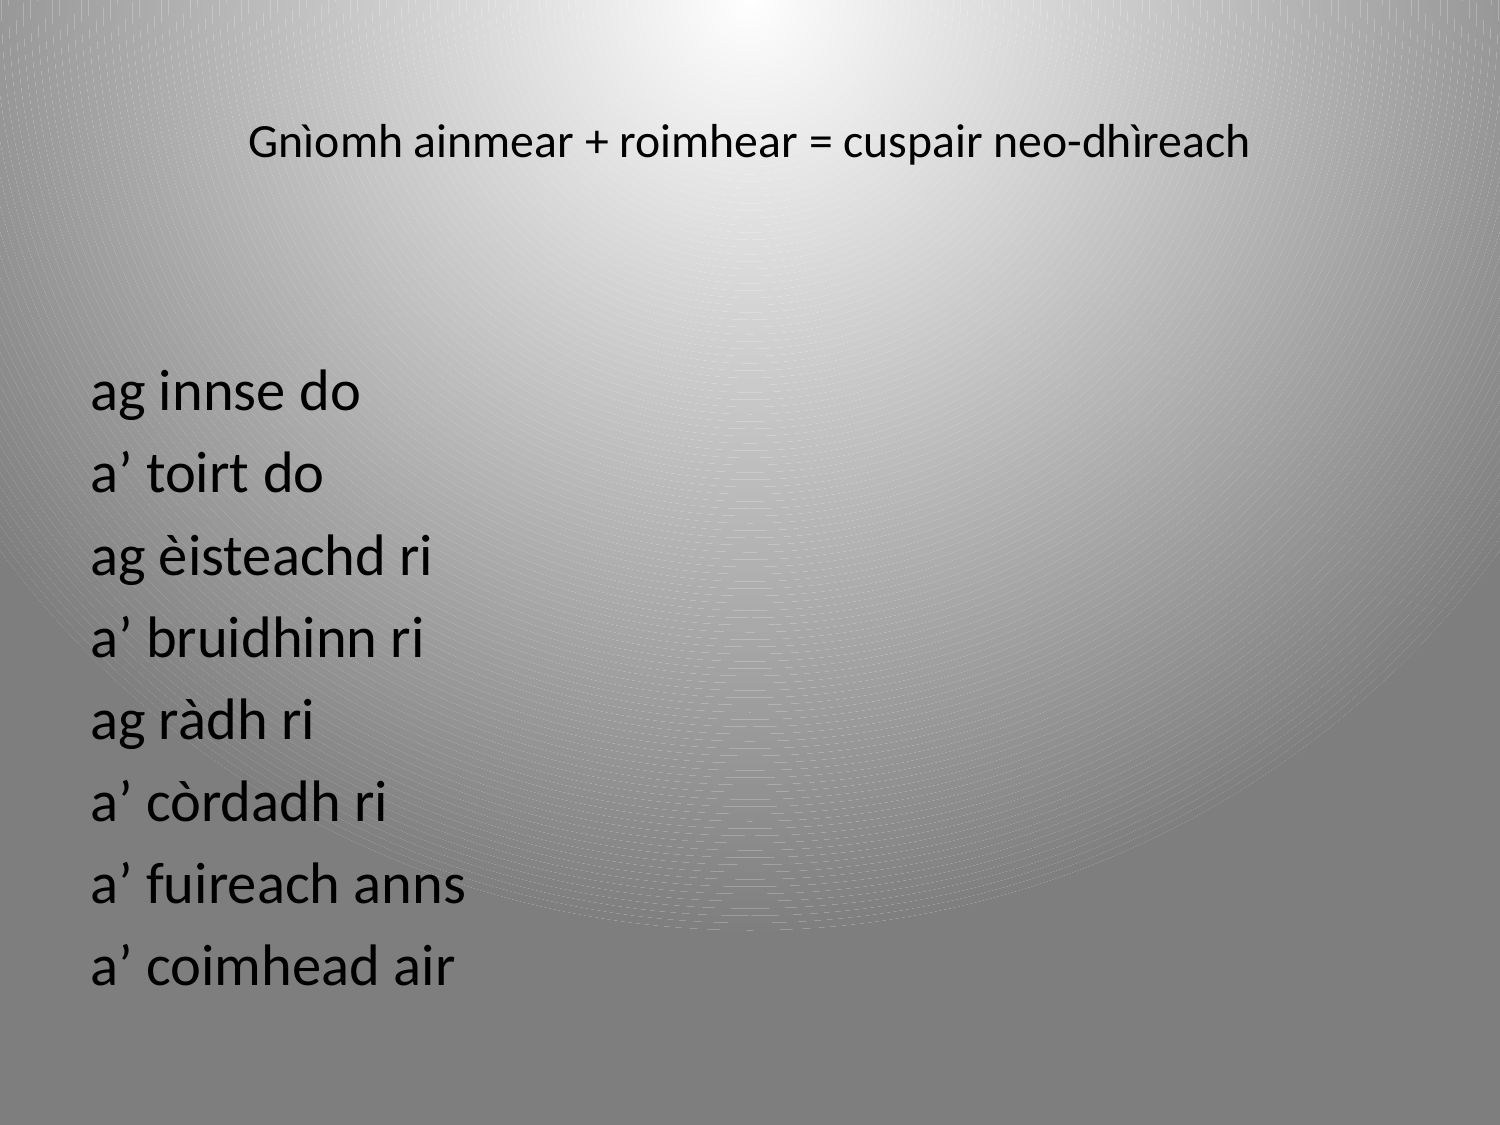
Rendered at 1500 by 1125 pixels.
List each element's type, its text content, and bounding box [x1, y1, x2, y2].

list ag innse do a’ toirt do ag èisteachd ri a’ bruidhinn ri ag ràdh ri a’ còrdadh ri a’ fuireach anns a’ coimhead air [75, 262, 1425, 1005]
title Gnìomh ainmear + roimhear = cuspair neo-dhìreach [75, 45, 1425, 233]
